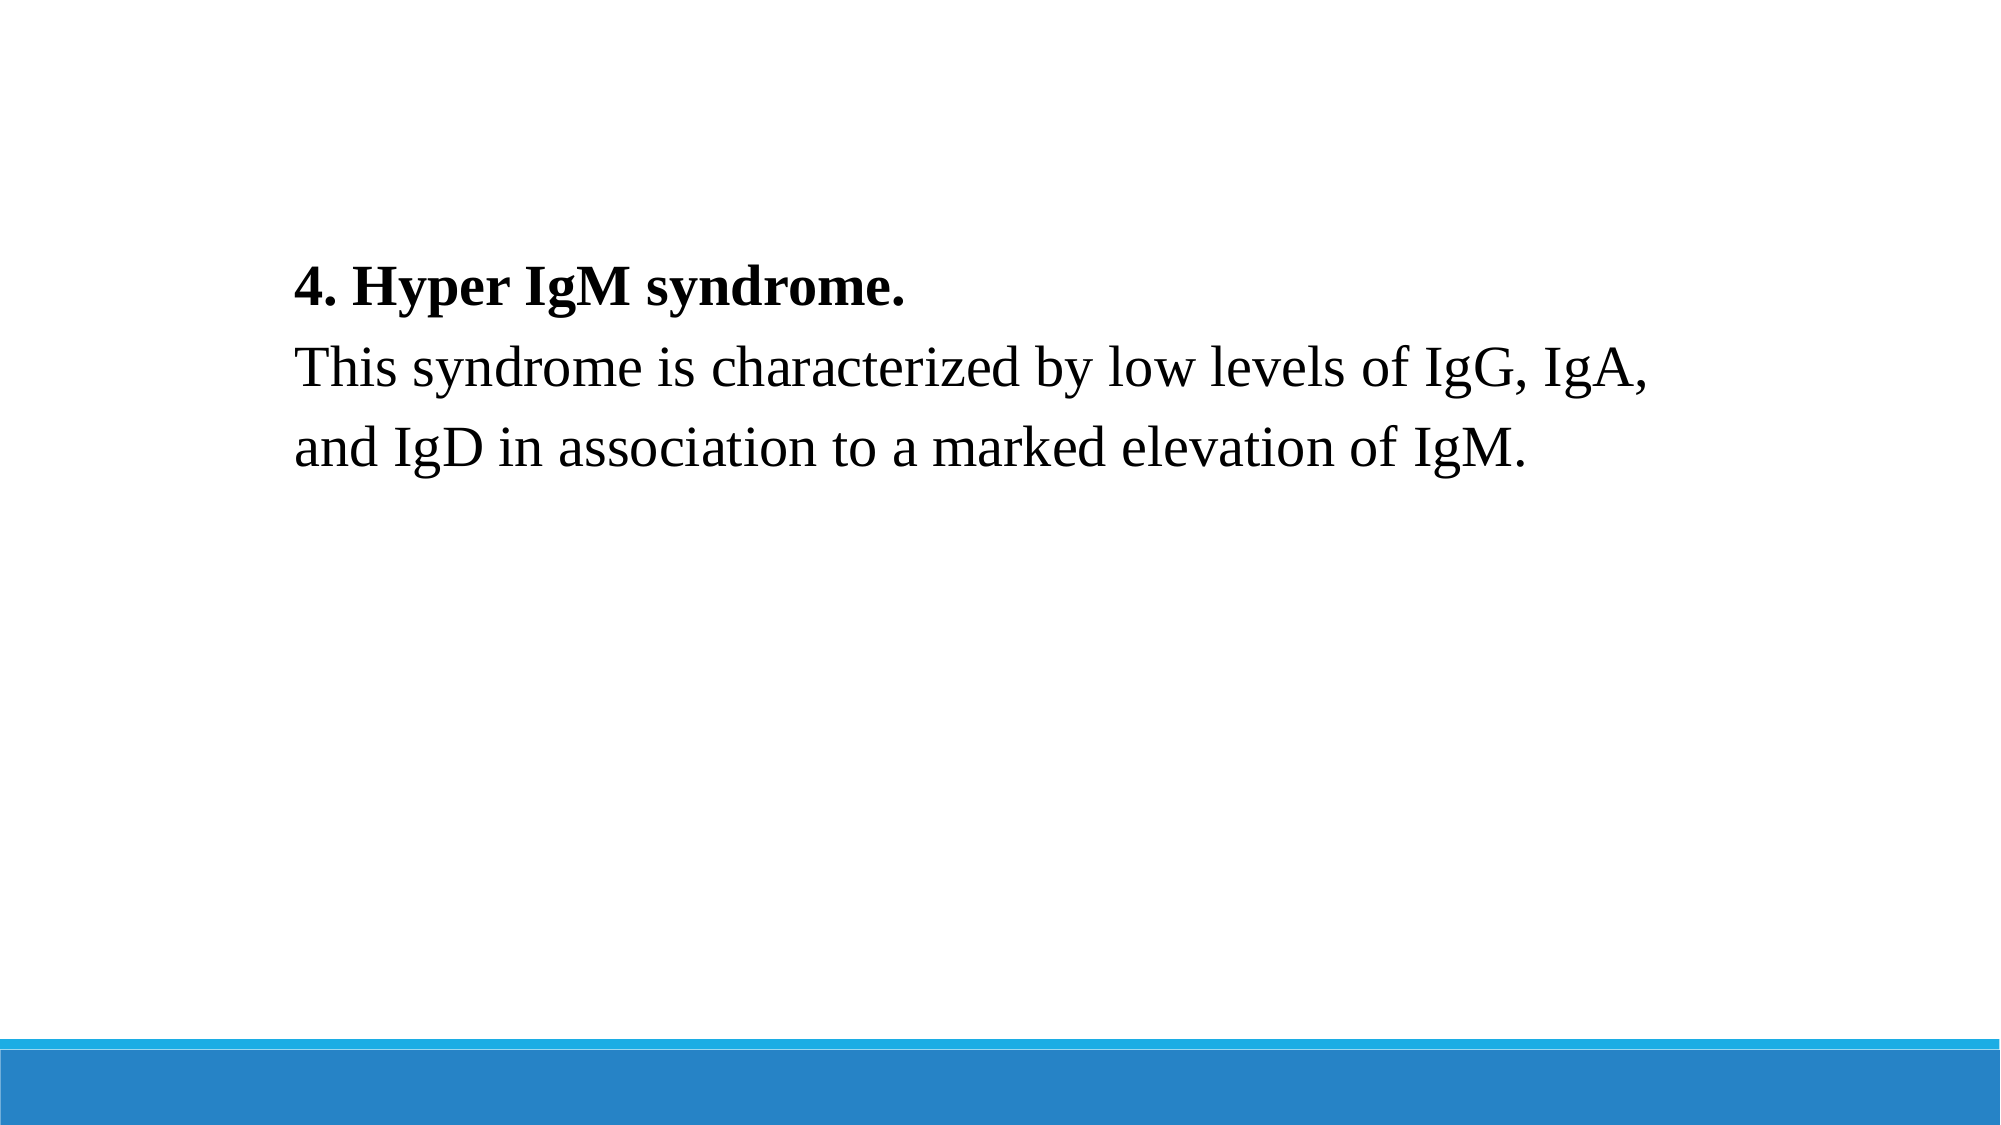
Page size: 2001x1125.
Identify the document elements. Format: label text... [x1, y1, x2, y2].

text_box 4. Hyper IgM syndrome. This syndrome is characterized by low levels of IgG, IgA, and IgD in association to a marked elevation of IgM. [280, 229, 1752, 647]
